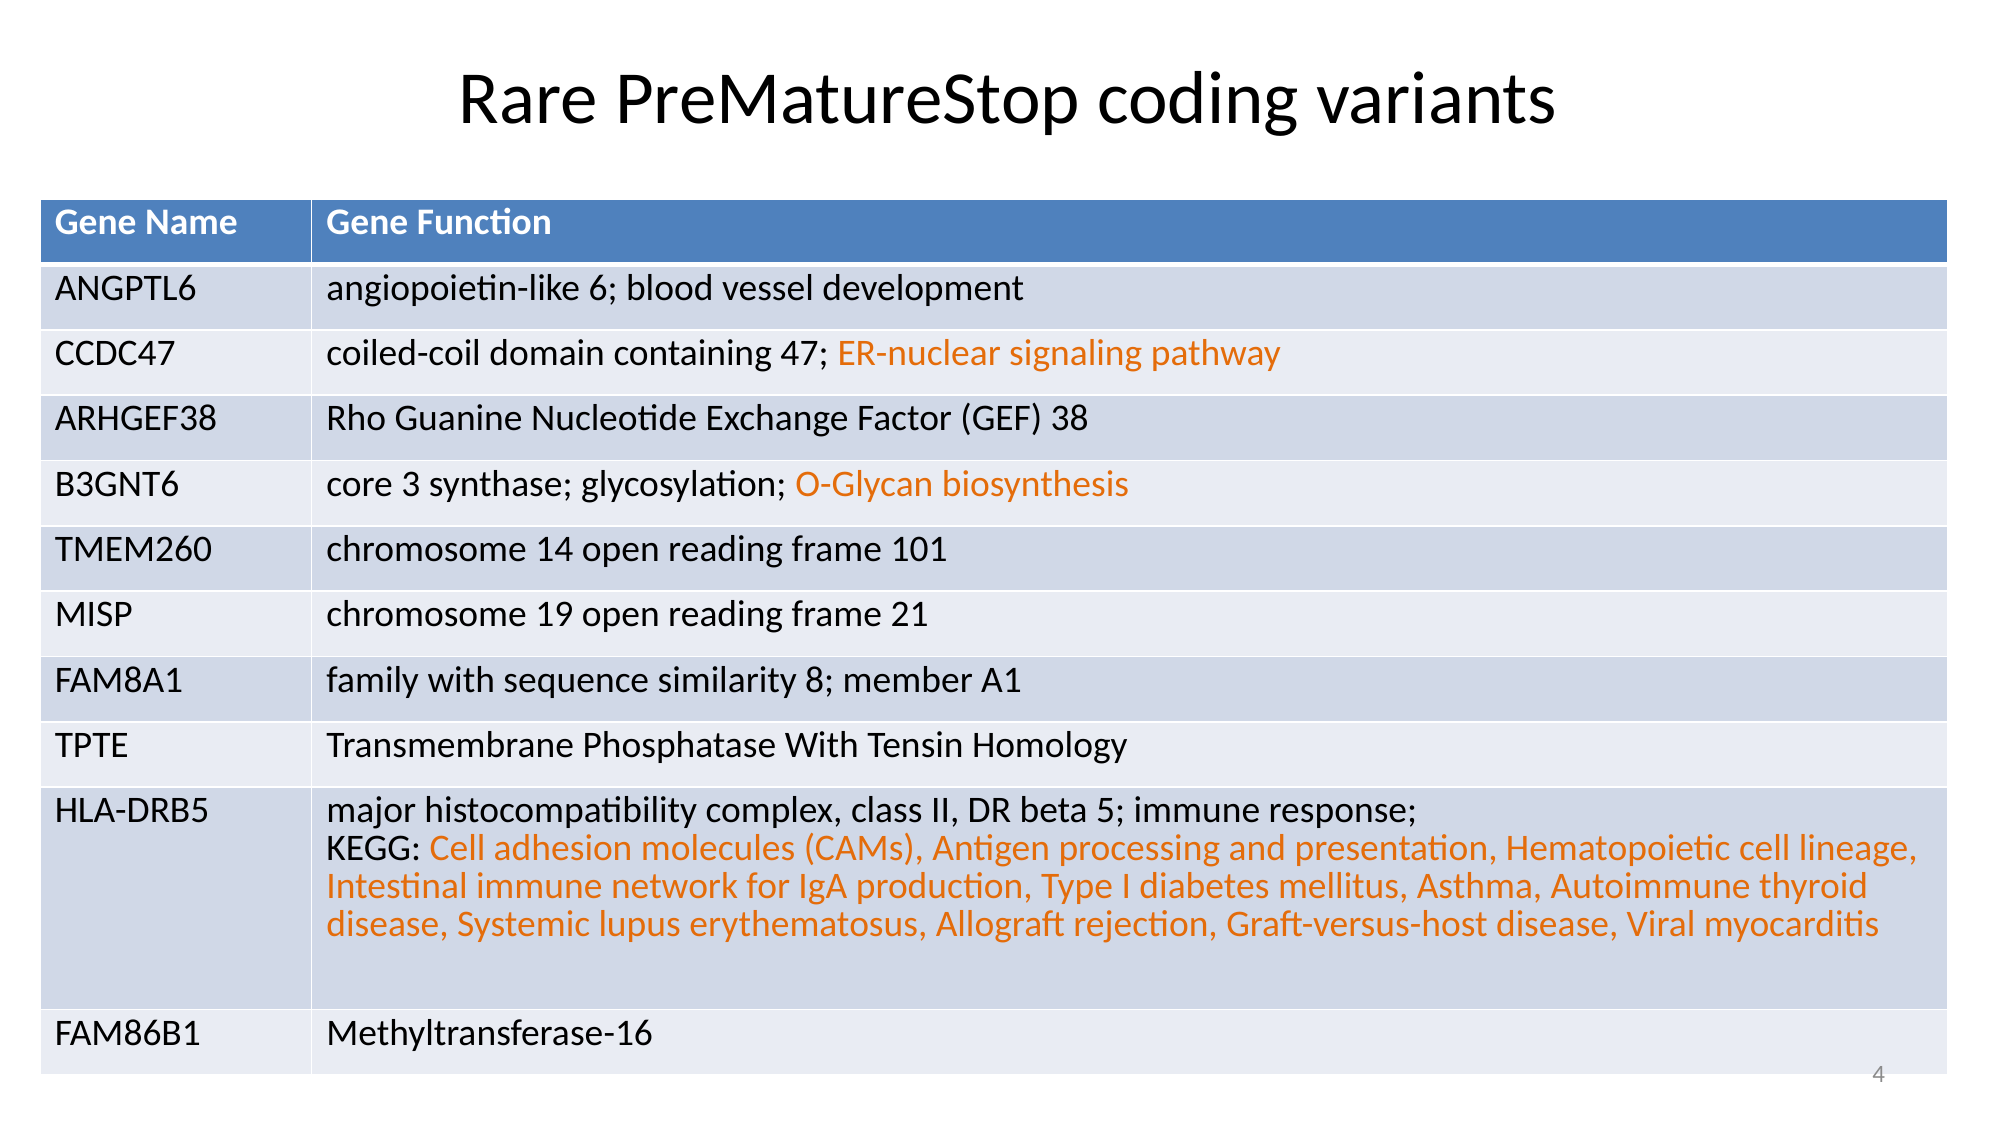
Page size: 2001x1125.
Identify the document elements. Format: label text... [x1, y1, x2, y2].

table_cell TMEM260 [41, 527, 311, 590]
table_cell core 3 synthase; glycosylation; O-Glycan biosynthesis [312, 461, 1947, 525]
table_cell Rho Guanine Nucleotide Exchange Factor (GEF) 38 [312, 396, 1947, 460]
table_cell FAM86B1 [41, 1010, 311, 1074]
table_cell coiled-coil domain containing 47; ER-nuclear signaling pathway [312, 331, 1947, 394]
table_cell Transmembrane Phosphatase With Tensin Homology [312, 723, 1947, 786]
table_cell MISP [41, 592, 311, 656]
table_header Gene Name [41, 200, 311, 262]
table_cell ARHGEF38 [41, 396, 311, 460]
table_cell Methyltransferase-16 [312, 1010, 1947, 1074]
table_cell B3GNT6 [41, 461, 311, 525]
table_cell TPTE [41, 723, 311, 786]
table_cell family with sequence similarity 8; member A1 [312, 657, 1947, 721]
slide_number 4 [1433, 1042, 1900, 1103]
table_cell CCDC47 [41, 331, 311, 394]
table_cell FAM8A1 [41, 657, 311, 721]
table_cell chromosome 19 open reading frame 21 [312, 592, 1947, 656]
table_cell major histocompatibility complex, class II, DR beta 5; immune response; KEGG: Cell adhesion molecules (CAMs), Antigen processing and presentation, Hematopoietic cell lineage, Intestinal immune network for IgA production, Type I diabetes mellitus, Asthma, Autoimmune thyroid disease, Systemic lupus erythematosus, Allograft rejection, Graft-versus-host disease, Viral myocarditis [312, 788, 1947, 1009]
title Rare PreMatureStop coding variants [99, 0, 1900, 188]
table_cell HLA-DRB5 [41, 788, 311, 1009]
table_cell chromosome 14 open reading frame 101 [312, 527, 1947, 590]
table_cell angiopoietin-like 6; blood vessel development [312, 267, 1947, 329]
table_cell ANGPTL6 [41, 267, 311, 329]
table_header Gene Function [312, 200, 1947, 262]
